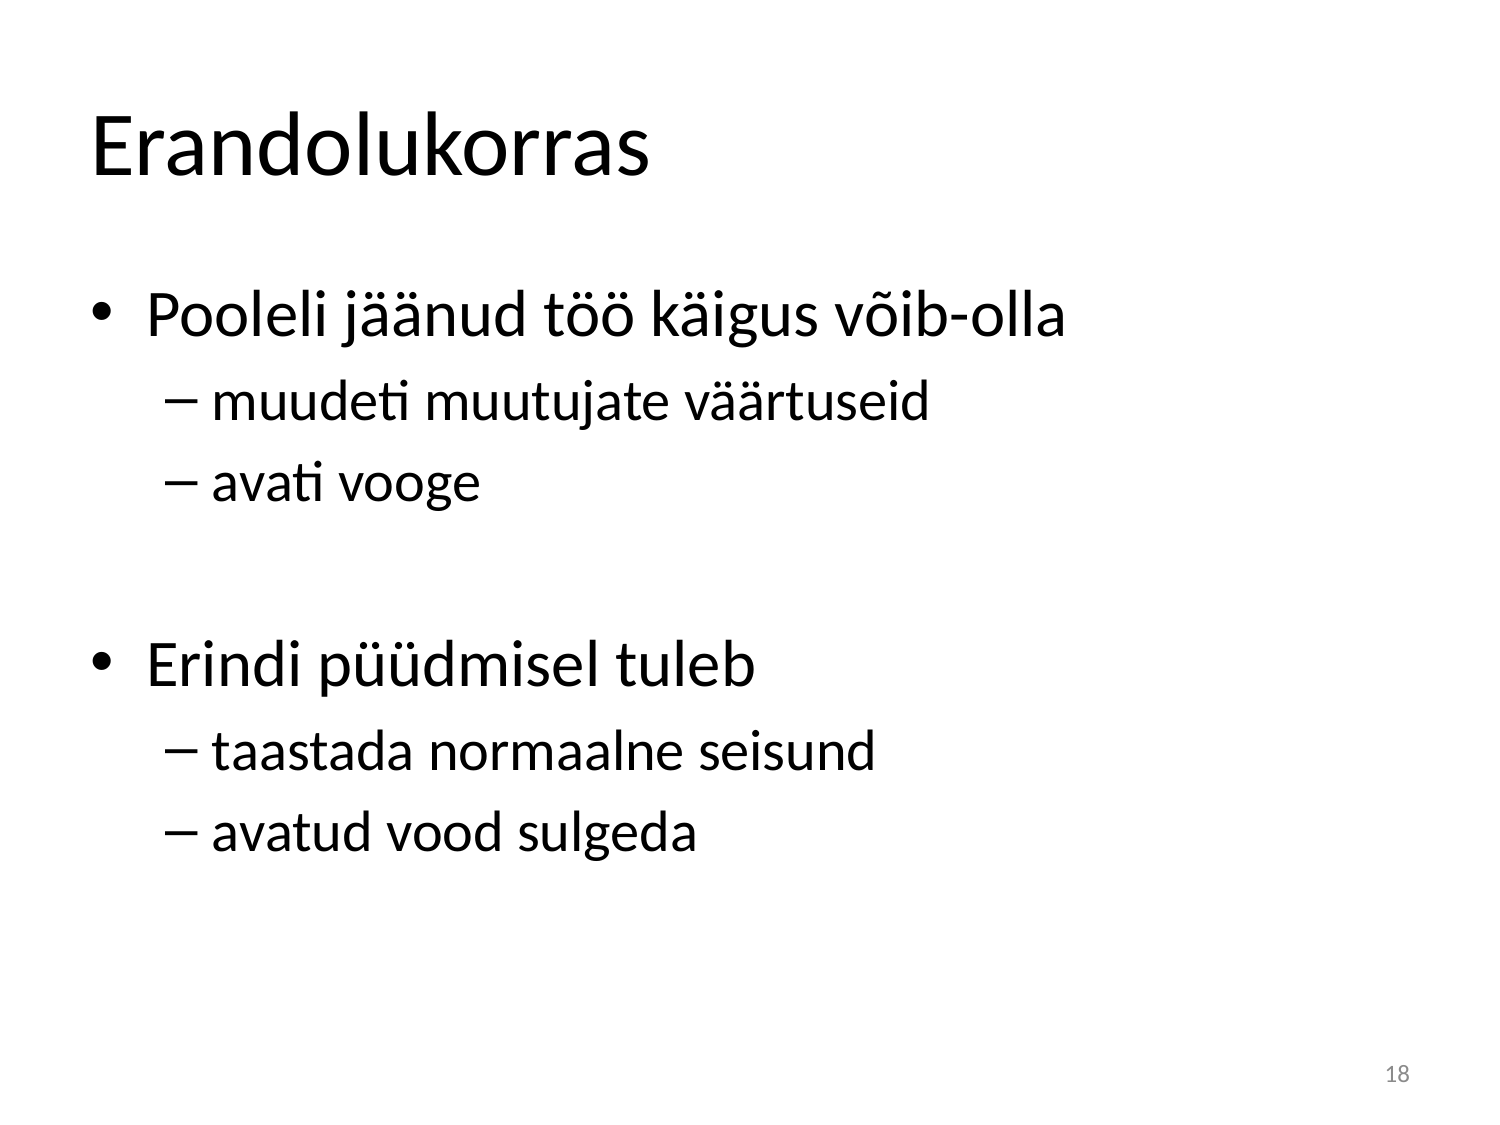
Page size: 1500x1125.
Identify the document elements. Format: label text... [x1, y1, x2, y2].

list Pooleli jäänud töö käigus võib-olla muudeti muutujate väärtuseid avati vooge Erindi püüdmisel tuleb taastada normaalne seisund avatud vood sulgeda [75, 262, 1425, 1005]
slide_number 18 [1074, 1042, 1425, 1103]
title Erandolukorras [75, 45, 1425, 233]
